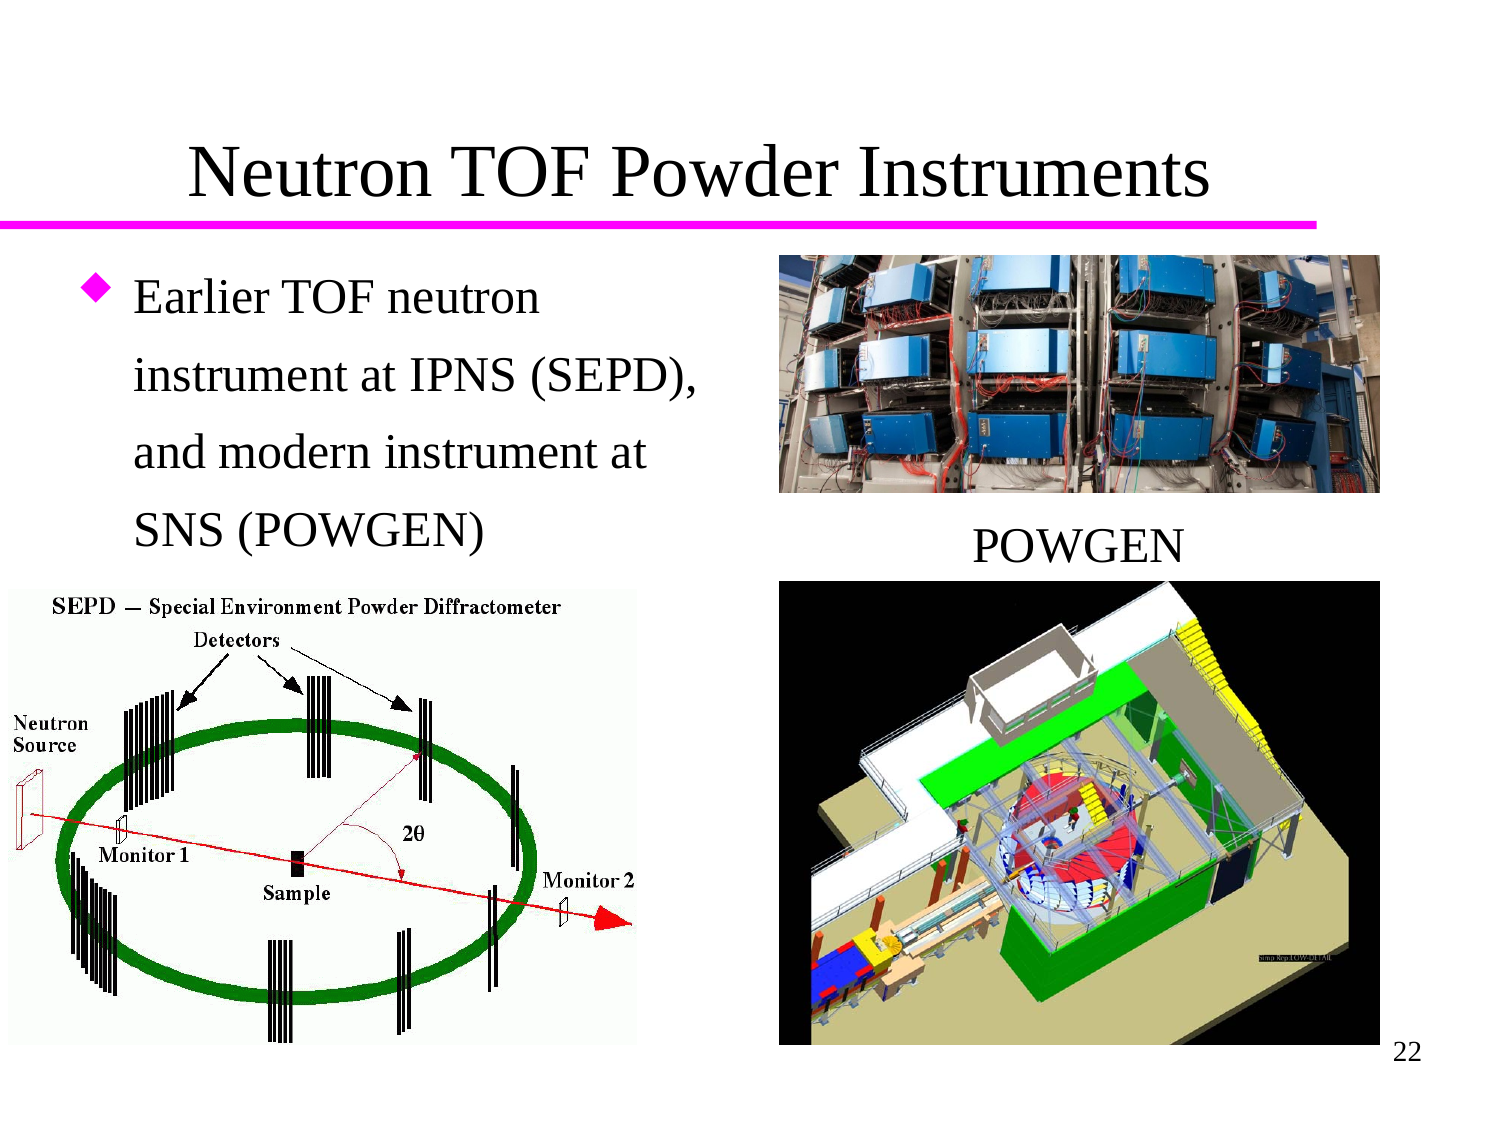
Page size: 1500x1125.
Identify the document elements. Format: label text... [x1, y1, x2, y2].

picture [8, 589, 638, 1045]
list Earlier TOF neutron instrument at IPNS (SEPD), and modern instrument at SNS (POWGEN) [62, 237, 753, 925]
picture [778, 255, 1380, 493]
picture [778, 581, 1380, 1046]
title Neutron TOF Powder Instruments [62, 37, 1338, 219]
text_box POWGEN [957, 505, 1201, 579]
slide_number 22 [1125, 1012, 1438, 1088]
